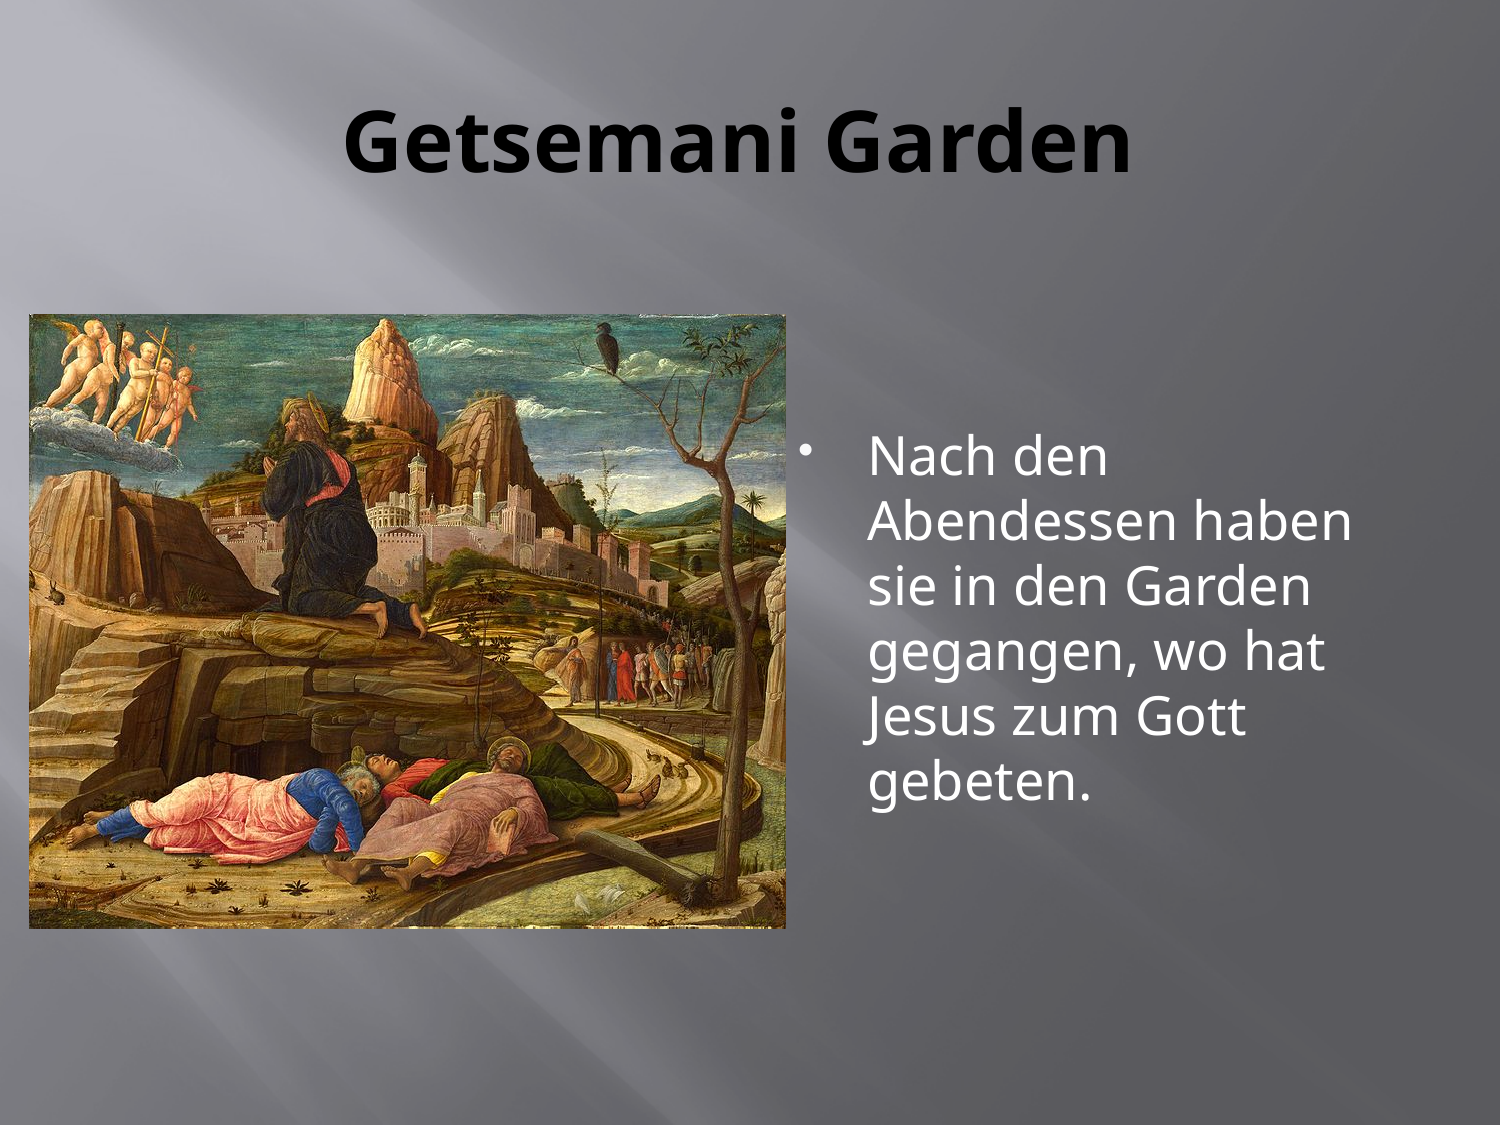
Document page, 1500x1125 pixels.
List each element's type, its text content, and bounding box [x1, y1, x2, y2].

title Getsemani Garden [75, 45, 1425, 233]
list Nach den Abendessen haben sie in den Garden gegangen, wo hat Jesus zum Gott gebeten. [762, 262, 1425, 1005]
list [29, 314, 786, 929]
